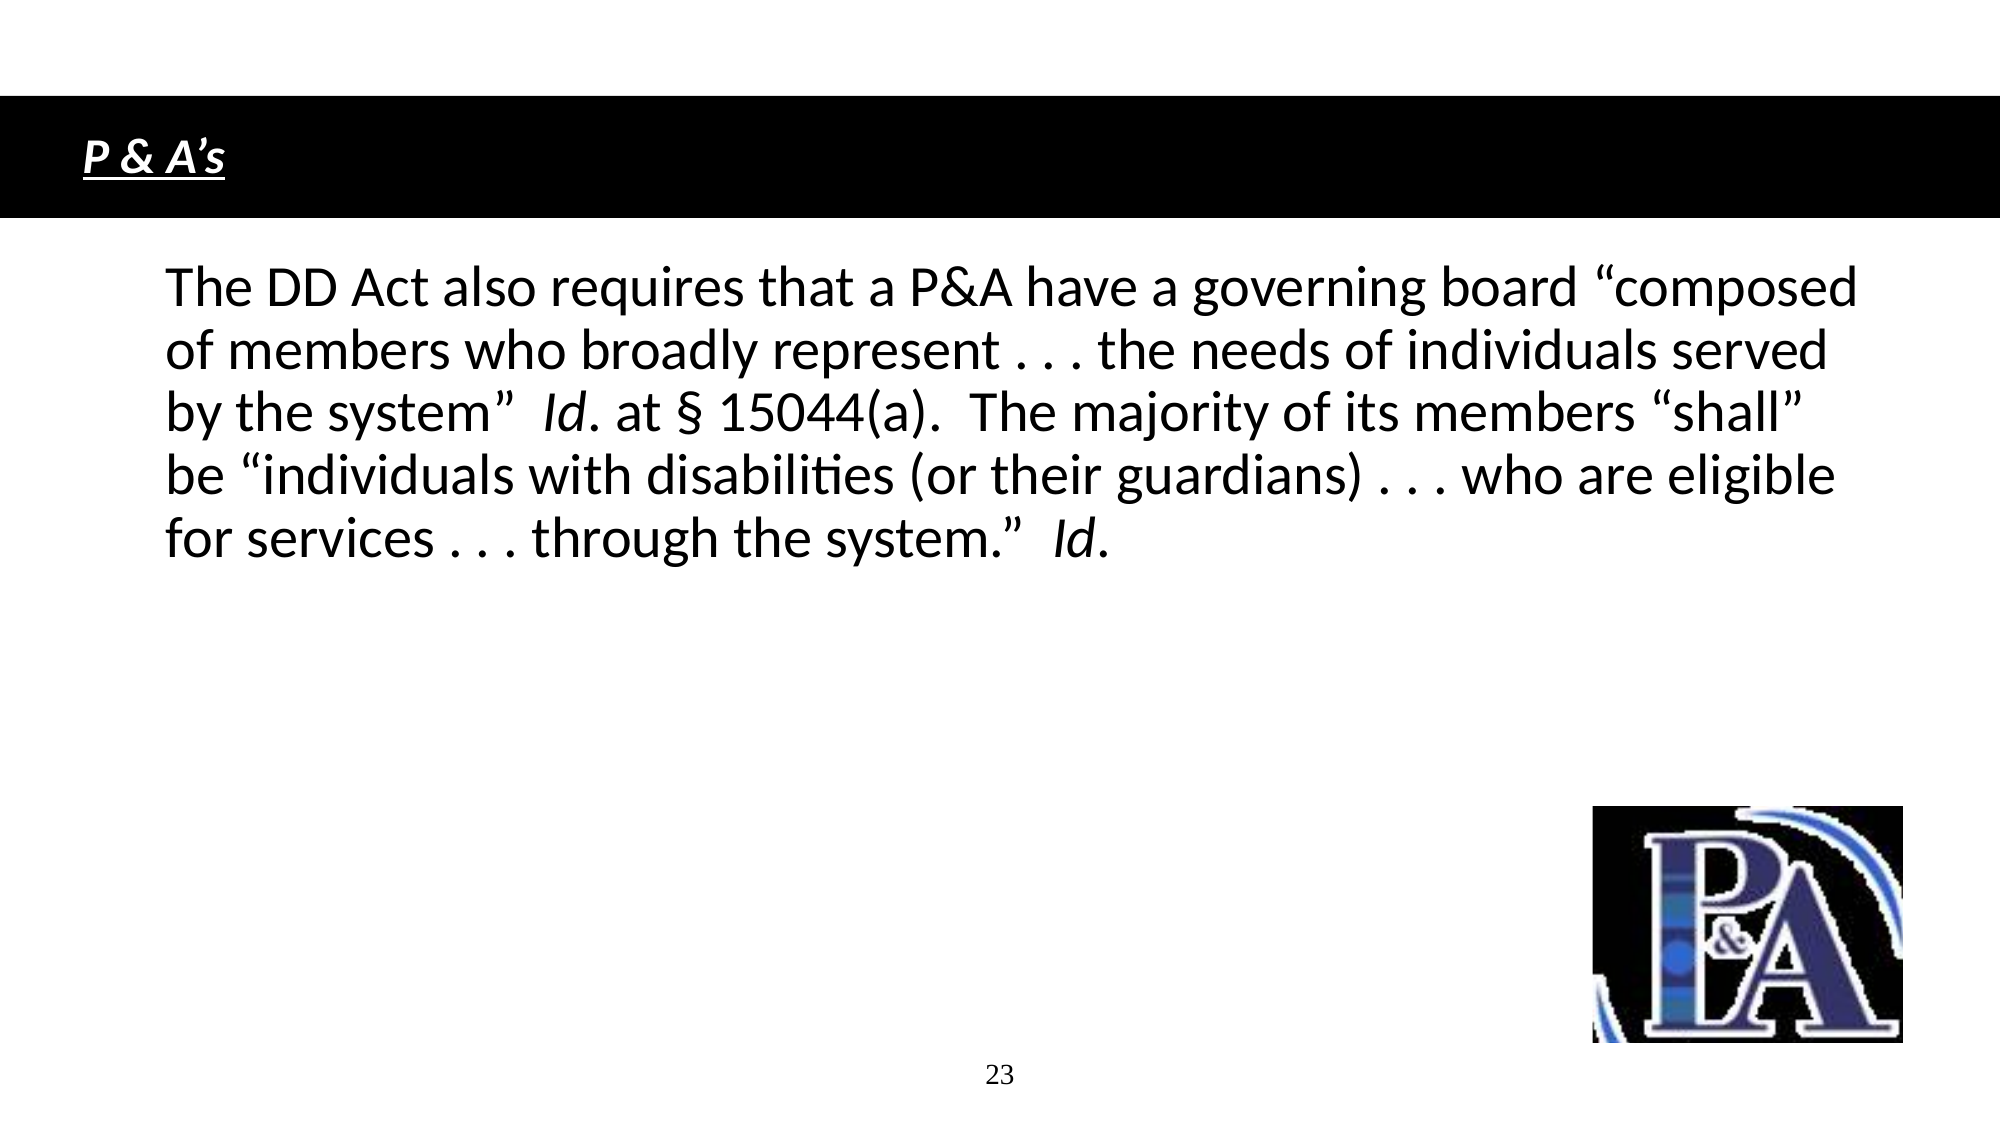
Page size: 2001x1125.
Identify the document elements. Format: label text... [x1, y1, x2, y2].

text_box P & A’s [0, 95, 2000, 218]
picture [1592, 806, 1903, 1043]
footer 23 [662, 1042, 1338, 1103]
list The DD Act also requires that a P&A have a governing board “composed of members who broadly represent . . . the needs of individuals served by the system” Id. at § 15044(a). The majority of its members “shall” be “individuals with disabilities (or their guardians) . . . who are eligible for services . . . through the system.” Id. [150, 248, 1876, 697]
